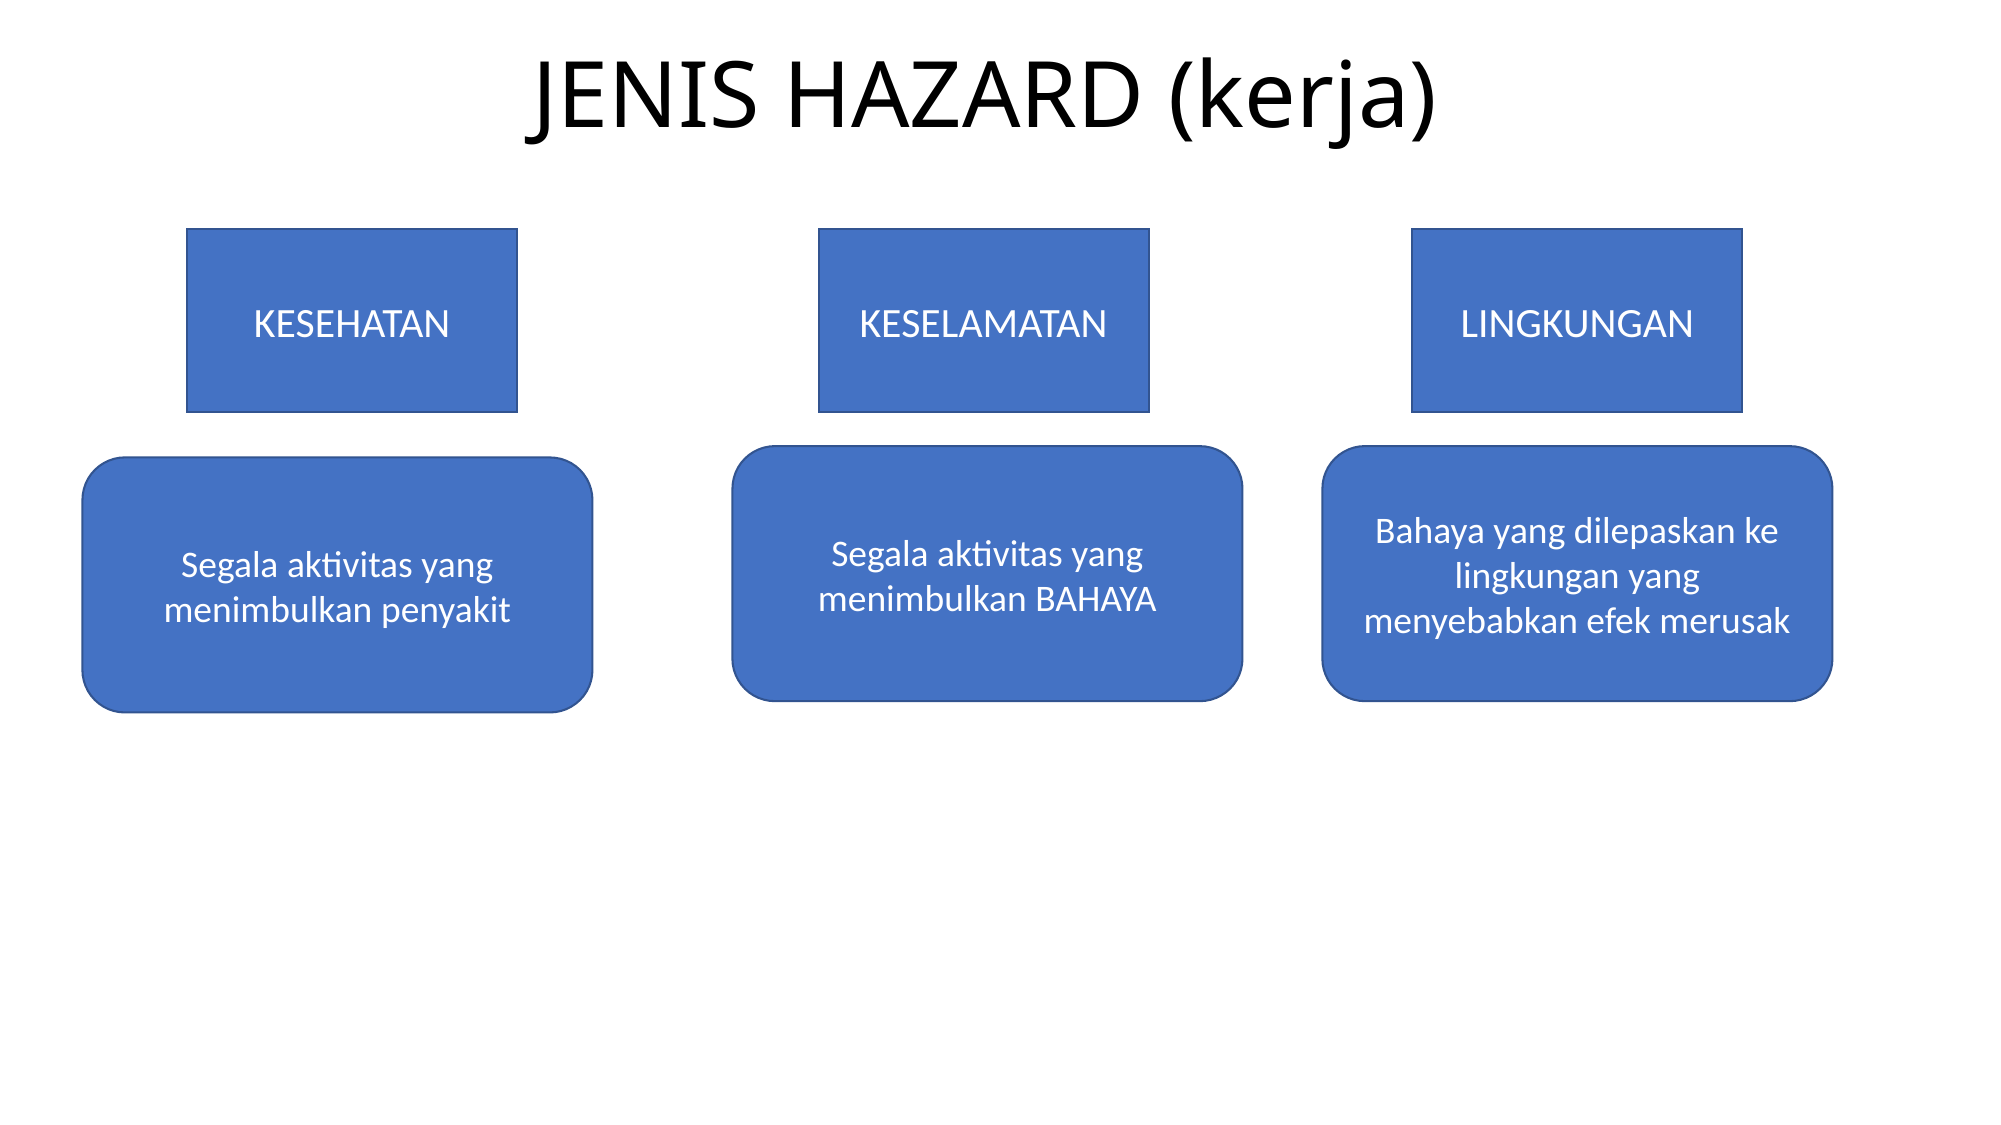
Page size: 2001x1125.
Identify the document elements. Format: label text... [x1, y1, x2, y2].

title JENIS HAZARD (kerja) [517, 11, 1483, 184]
text_box KESEHATAN [186, 228, 518, 413]
text_box LINGKUNGAN [1411, 228, 1743, 413]
text_box Segala aktivitas yang menimbulkan penyakit [81, 456, 594, 714]
text_box Bahaya yang dilepaskan ke lingkungan yang menyebabkan efek merusak [1321, 445, 1834, 703]
text_box KESELAMATAN [818, 228, 1150, 413]
text_box Segala aktivitas yang menimbulkan BAHAYA [731, 445, 1244, 703]
